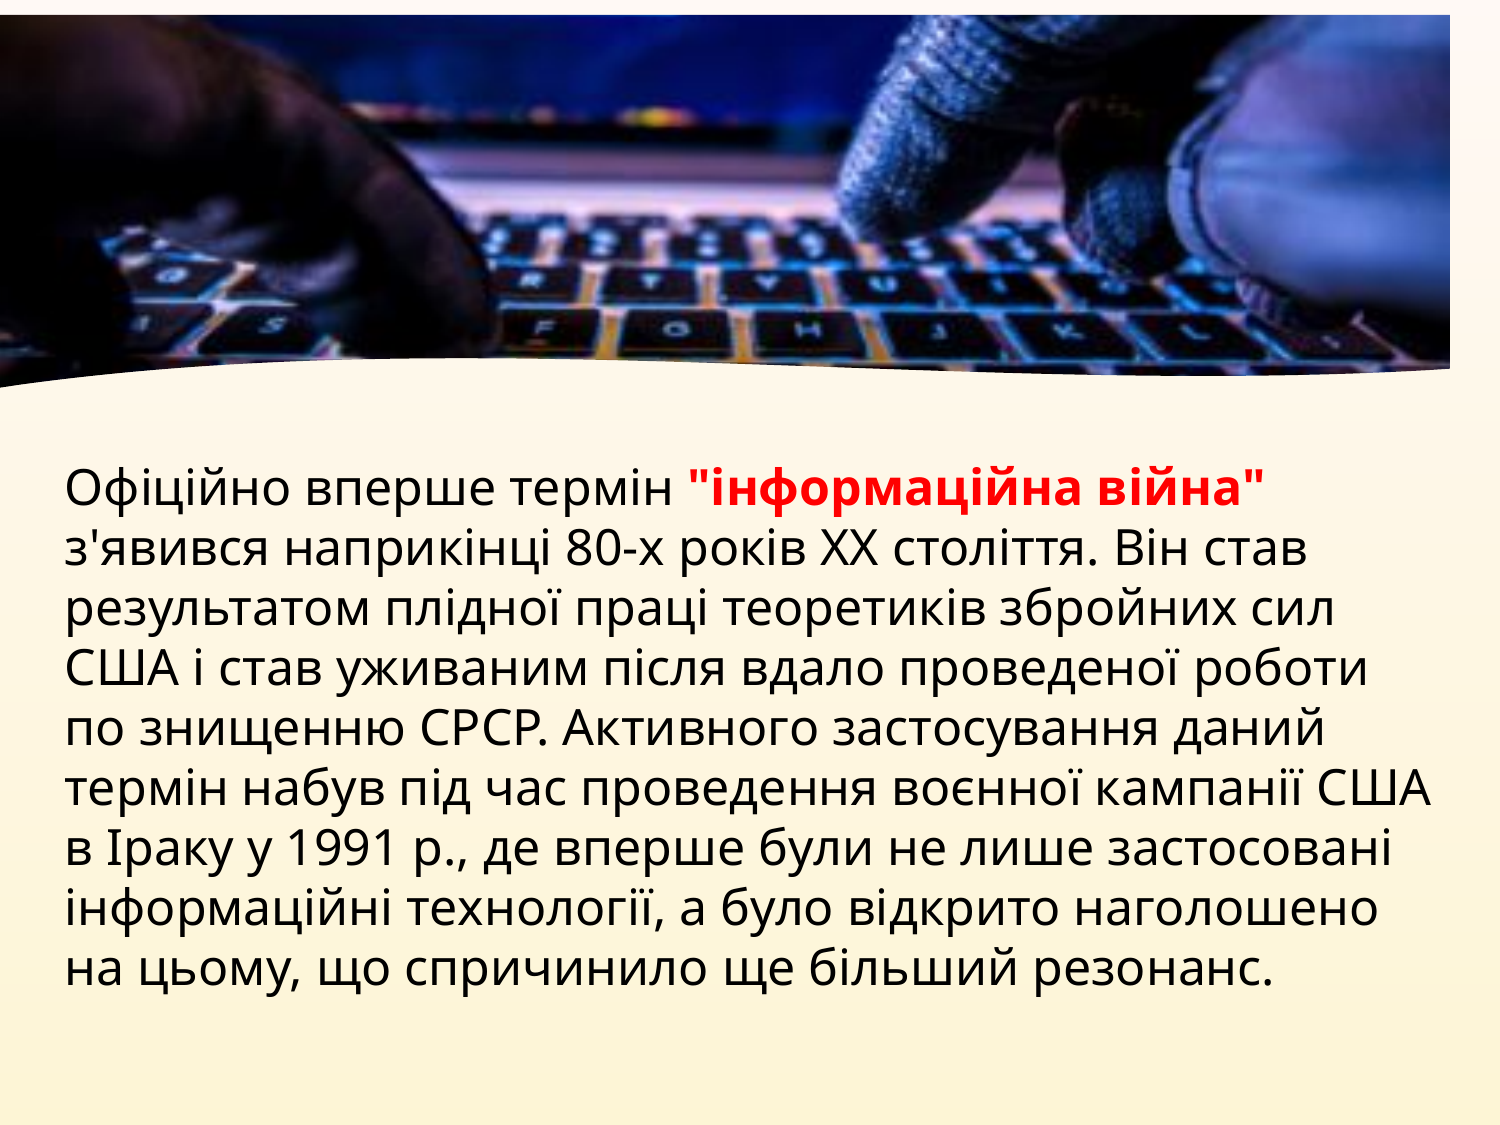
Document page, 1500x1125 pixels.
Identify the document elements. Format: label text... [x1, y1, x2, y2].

picture [0, 14, 1451, 389]
list Офіційно вперше термін "інформаційна війна" з'явився наприкінці 80-х років ХХ століття. Він став результатом плідної праці теоретиків збройних сил США і став уживаним після вдало проведеної роботи по знищенню СРСР. Активного застосування даний термін набув під час проведення воєнної кампанії США в Іраку у 1991 р., де вперше були не лише застосовані інформаційні технології, а було відкрито наголошено на цьому, що спричинило ще більший резонанс. [50, 398, 1450, 1125]
